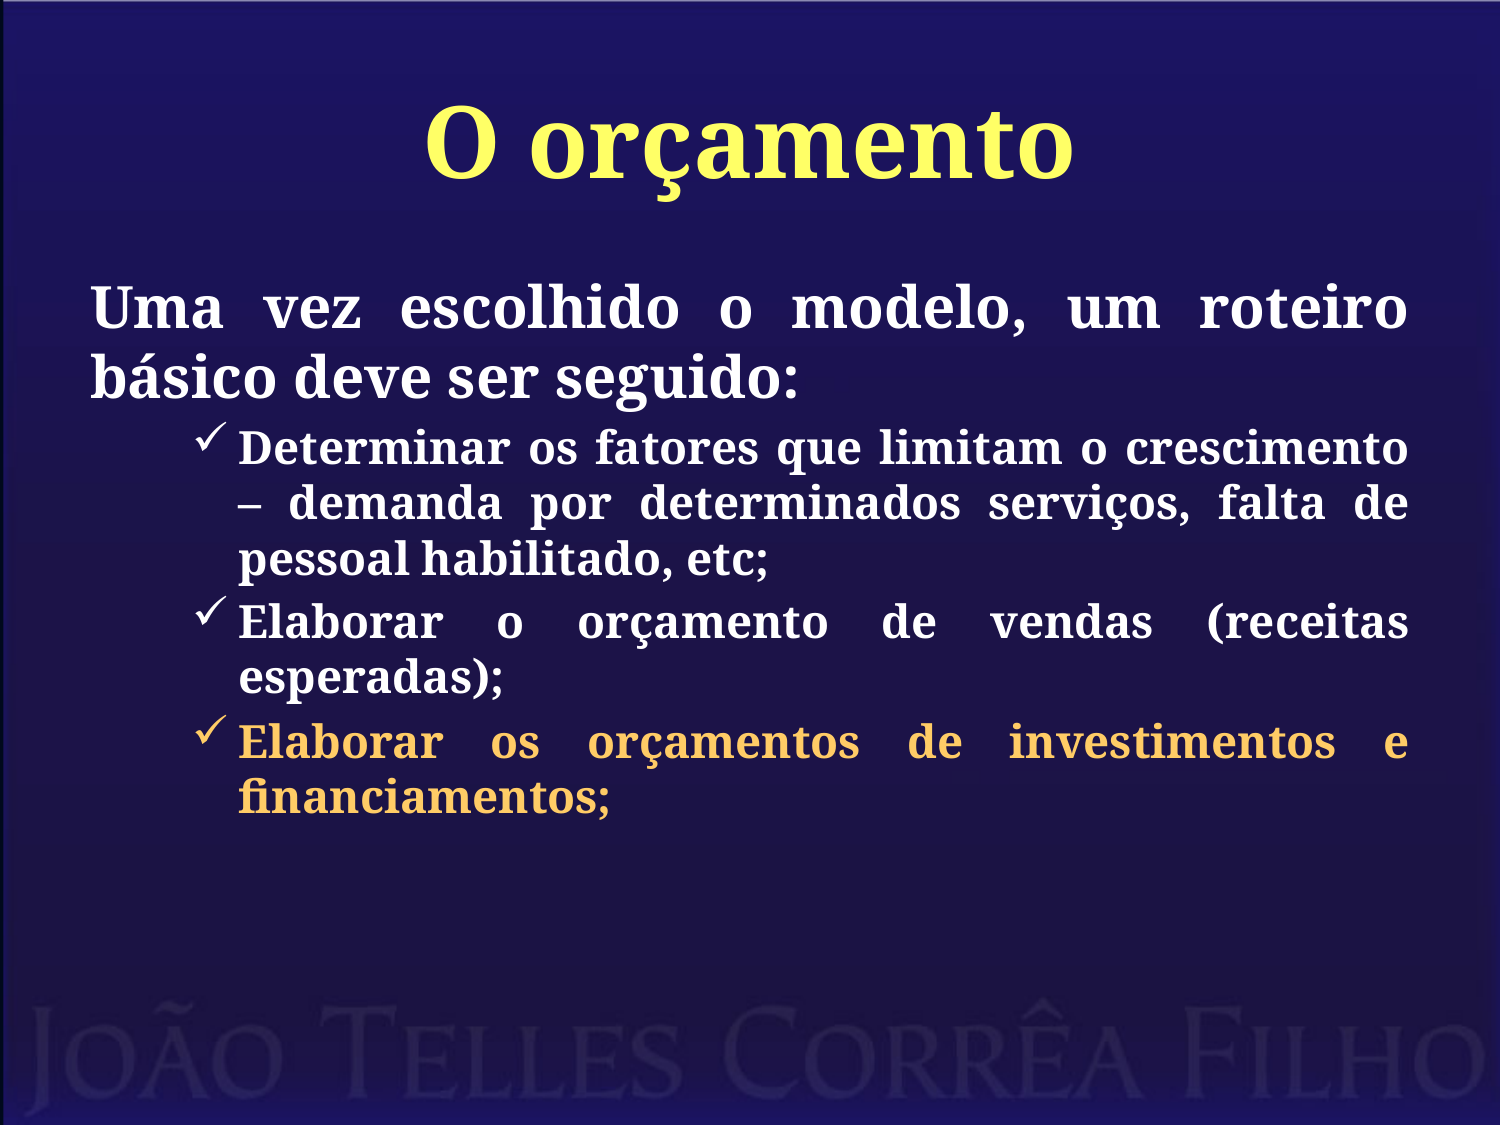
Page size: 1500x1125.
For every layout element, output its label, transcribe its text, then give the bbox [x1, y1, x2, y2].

list Uma vez escolhido o modelo, um roteiro básico deve ser seguido: Determinar os fatores que limitam o crescimento – demanda por determinados serviços, falta de pessoal habilitado, etc; Elaborar o orçamento de vendas (receitas esperadas); Elaborar os orçamentos de investimentos e financiamentos; [74, 262, 1426, 1036]
title O orçamento [74, 44, 1426, 233]
picture [3, 0, 1500, 1125]
